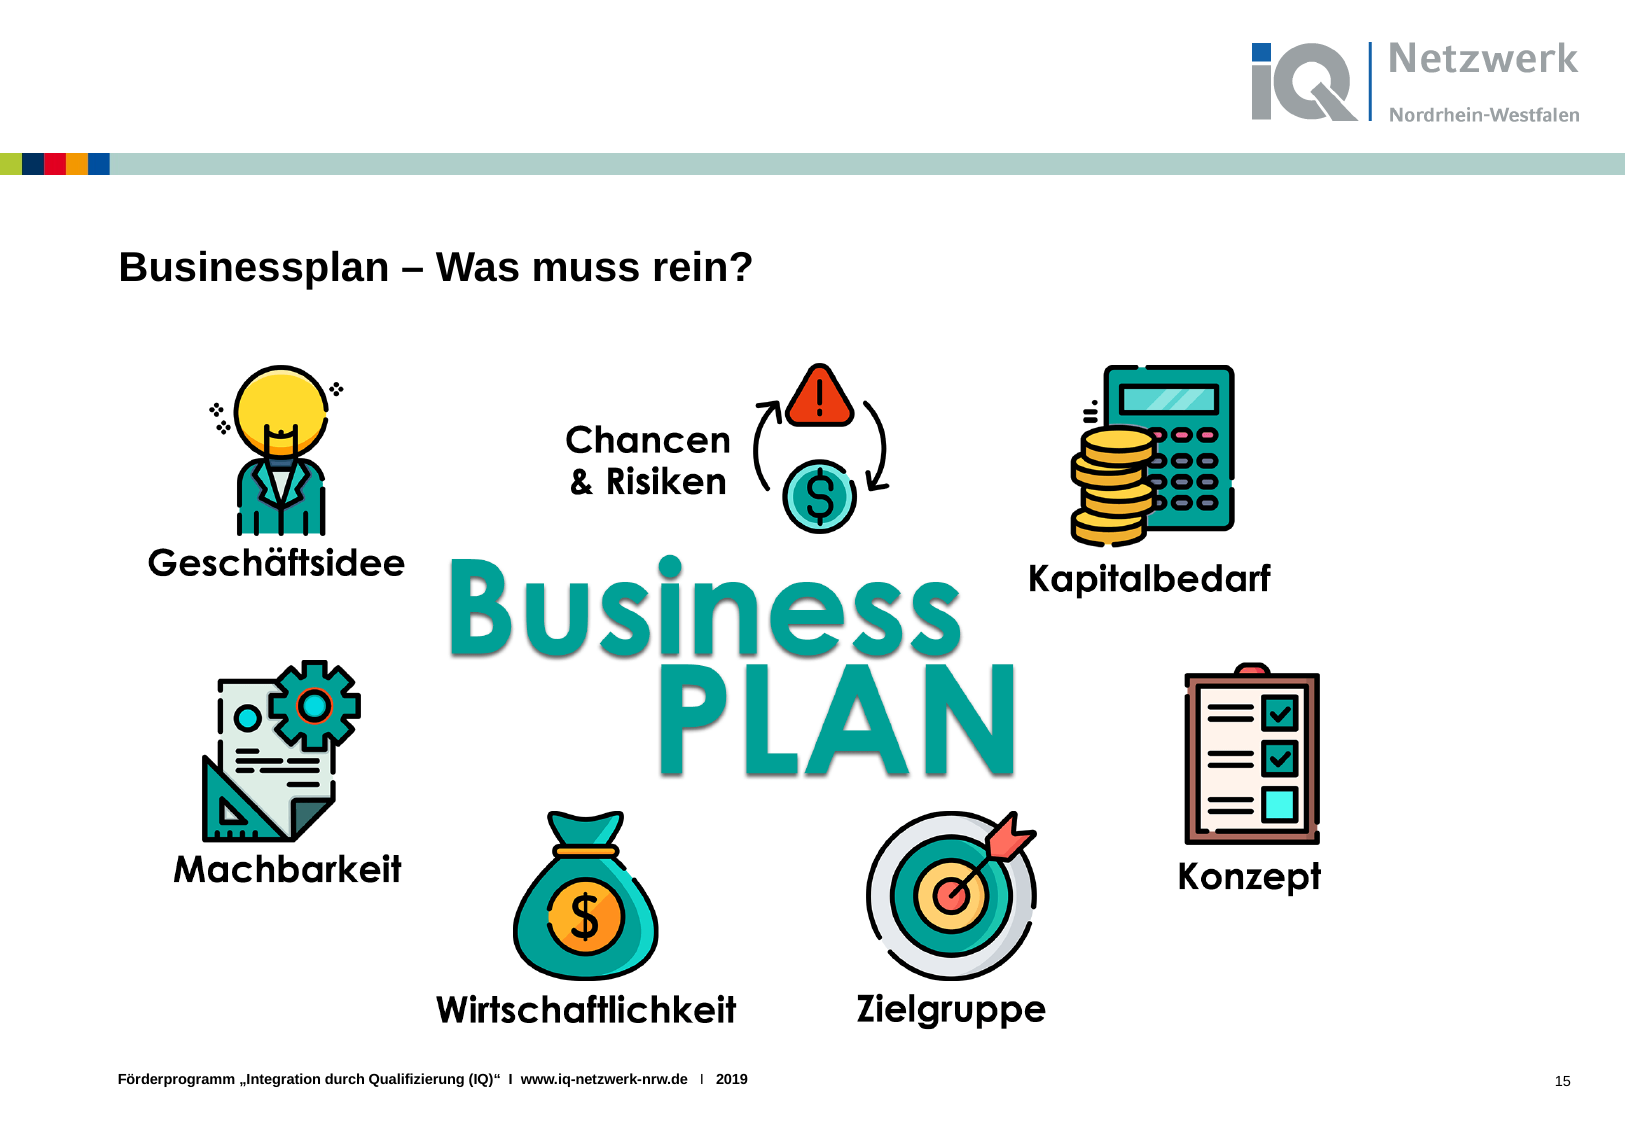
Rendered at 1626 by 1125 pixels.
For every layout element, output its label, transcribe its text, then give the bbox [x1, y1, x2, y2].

slide_number 15 [1206, 1050, 1586, 1111]
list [126, 348, 1348, 1035]
picture [1252, 42, 1579, 122]
title Businessplan – Was muss rein? [103, 231, 1371, 324]
picture [0, 153, 1625, 175]
